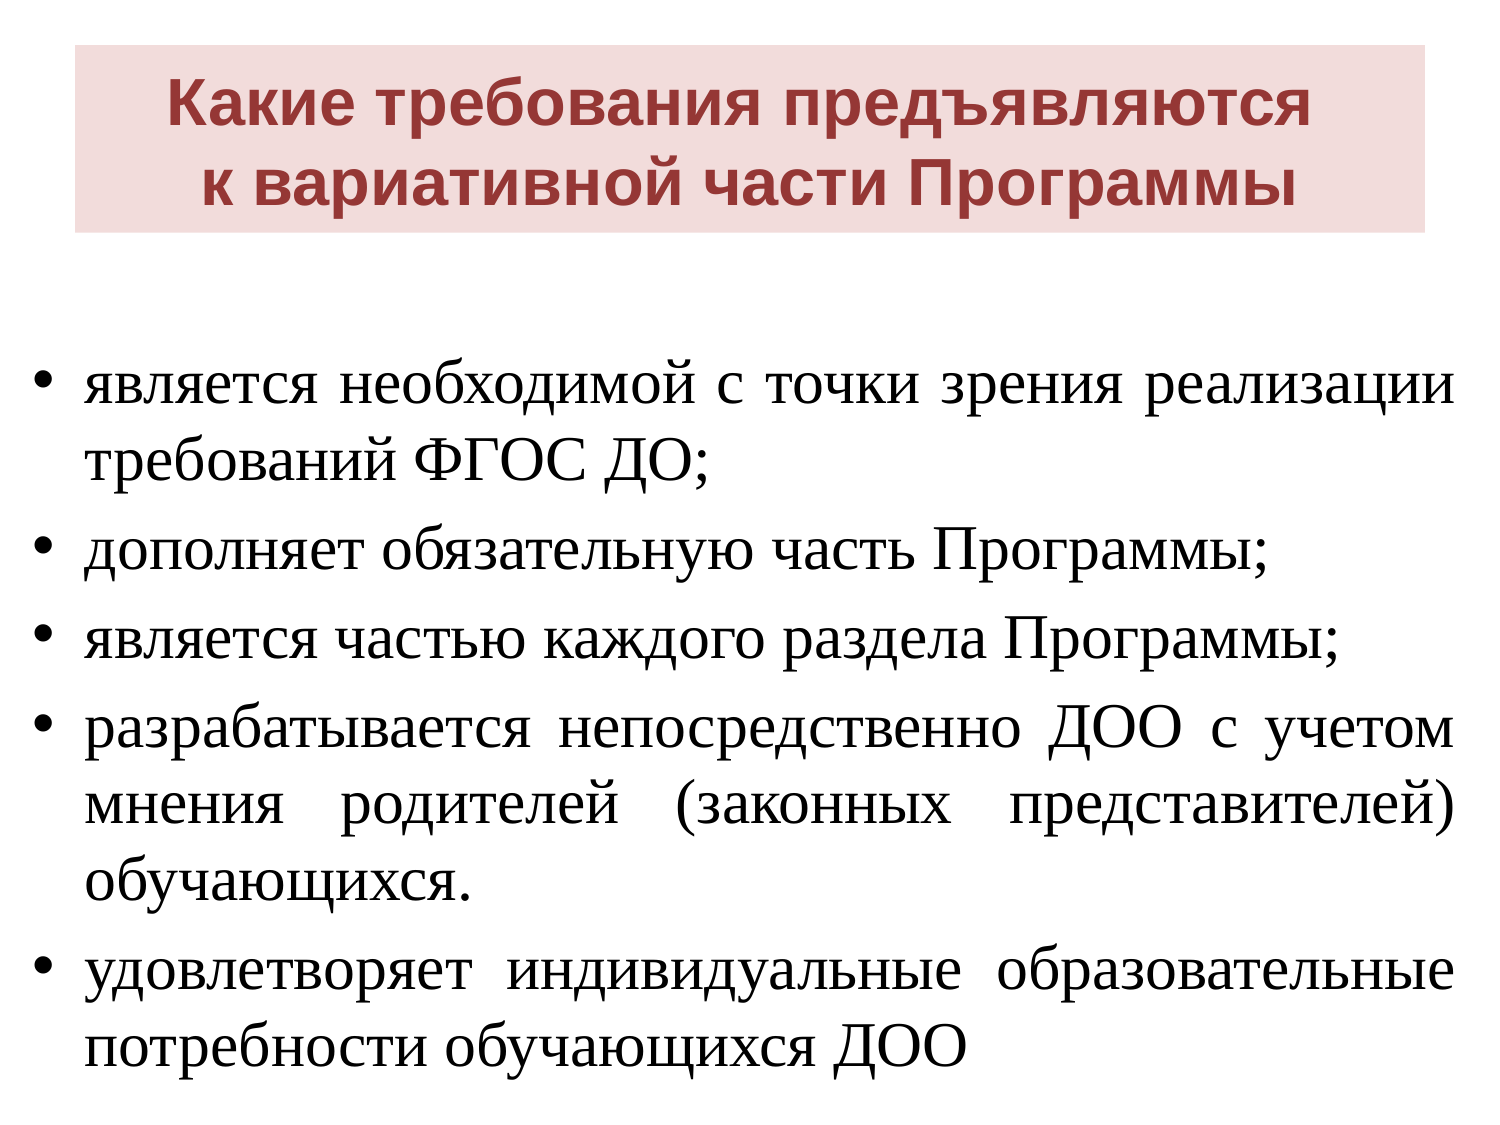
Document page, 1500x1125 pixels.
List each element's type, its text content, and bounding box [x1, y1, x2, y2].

list является необходимой с точки зрения реализации требований ФГОС ДО; дополняет обязательную часть Программы; является частью каждого раздела Программы; разрабатывается непосредственно ДОО с учетом мнения родителей (законных представителей) обучающихся. удовлетворяет индивидуальные образовательные потребности обучающихся ДОО [17, 243, 1471, 1106]
title Какие требования предъявляются к вариативной части Программы [75, 45, 1425, 233]
